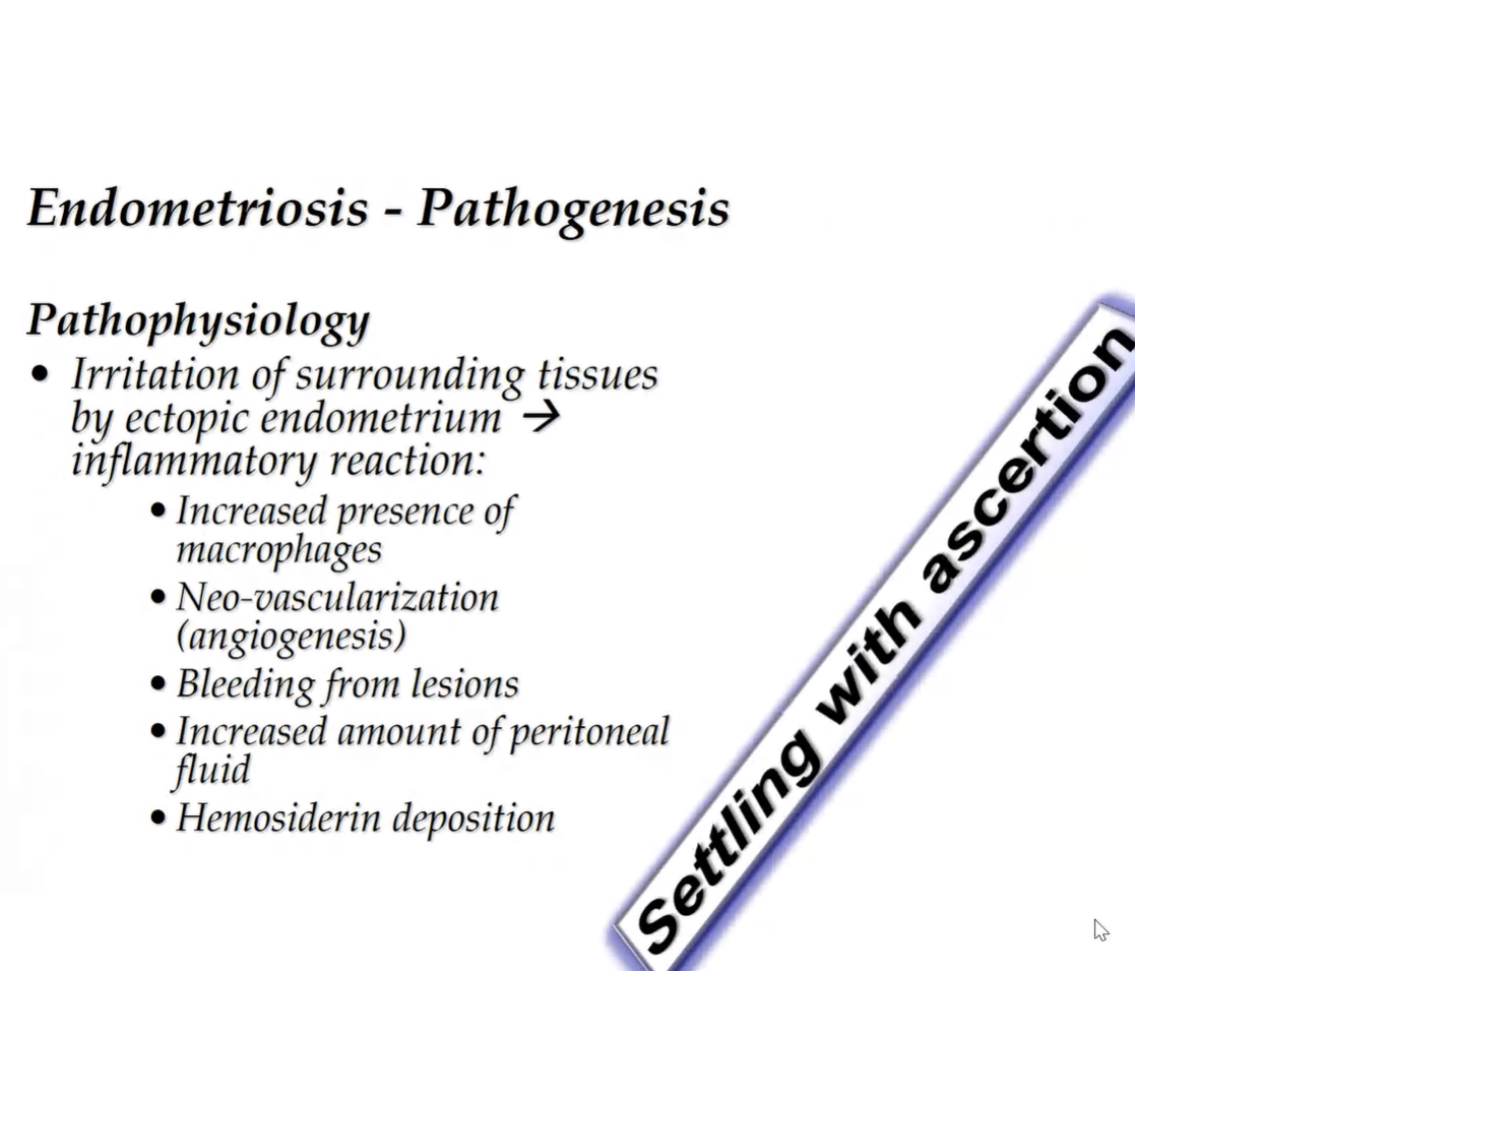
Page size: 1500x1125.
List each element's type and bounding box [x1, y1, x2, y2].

picture [0, 172, 1135, 971]
